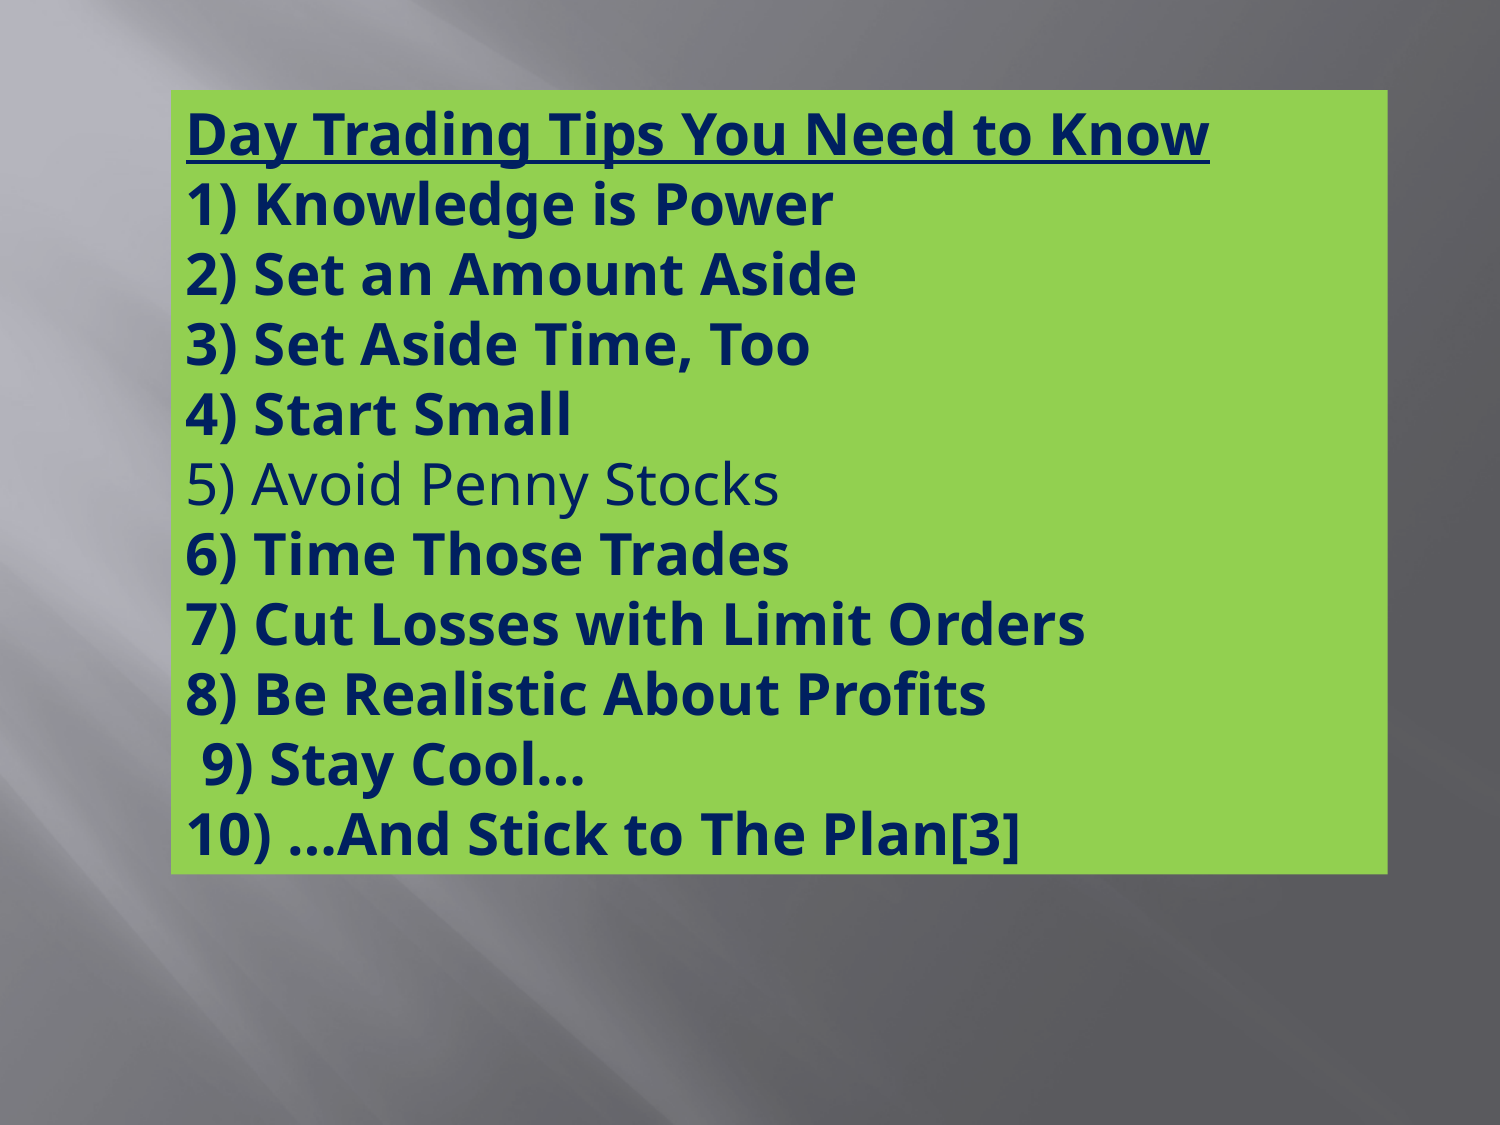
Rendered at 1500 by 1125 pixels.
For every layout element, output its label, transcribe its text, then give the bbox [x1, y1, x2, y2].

text_box Day Trading Tips You Need to Know 1) Knowledge is Power 2) Set an Amount Aside 3) Set Aside Time, Too 4) Start Small 5) Avoid Penny Stocks 6) Time Those Trades 7) Cut Losses with Limit Orders 8) Be Realistic About Profits 9) Stay Cool… 10) …And Stick to The Plan[3] [171, 90, 1388, 875]
